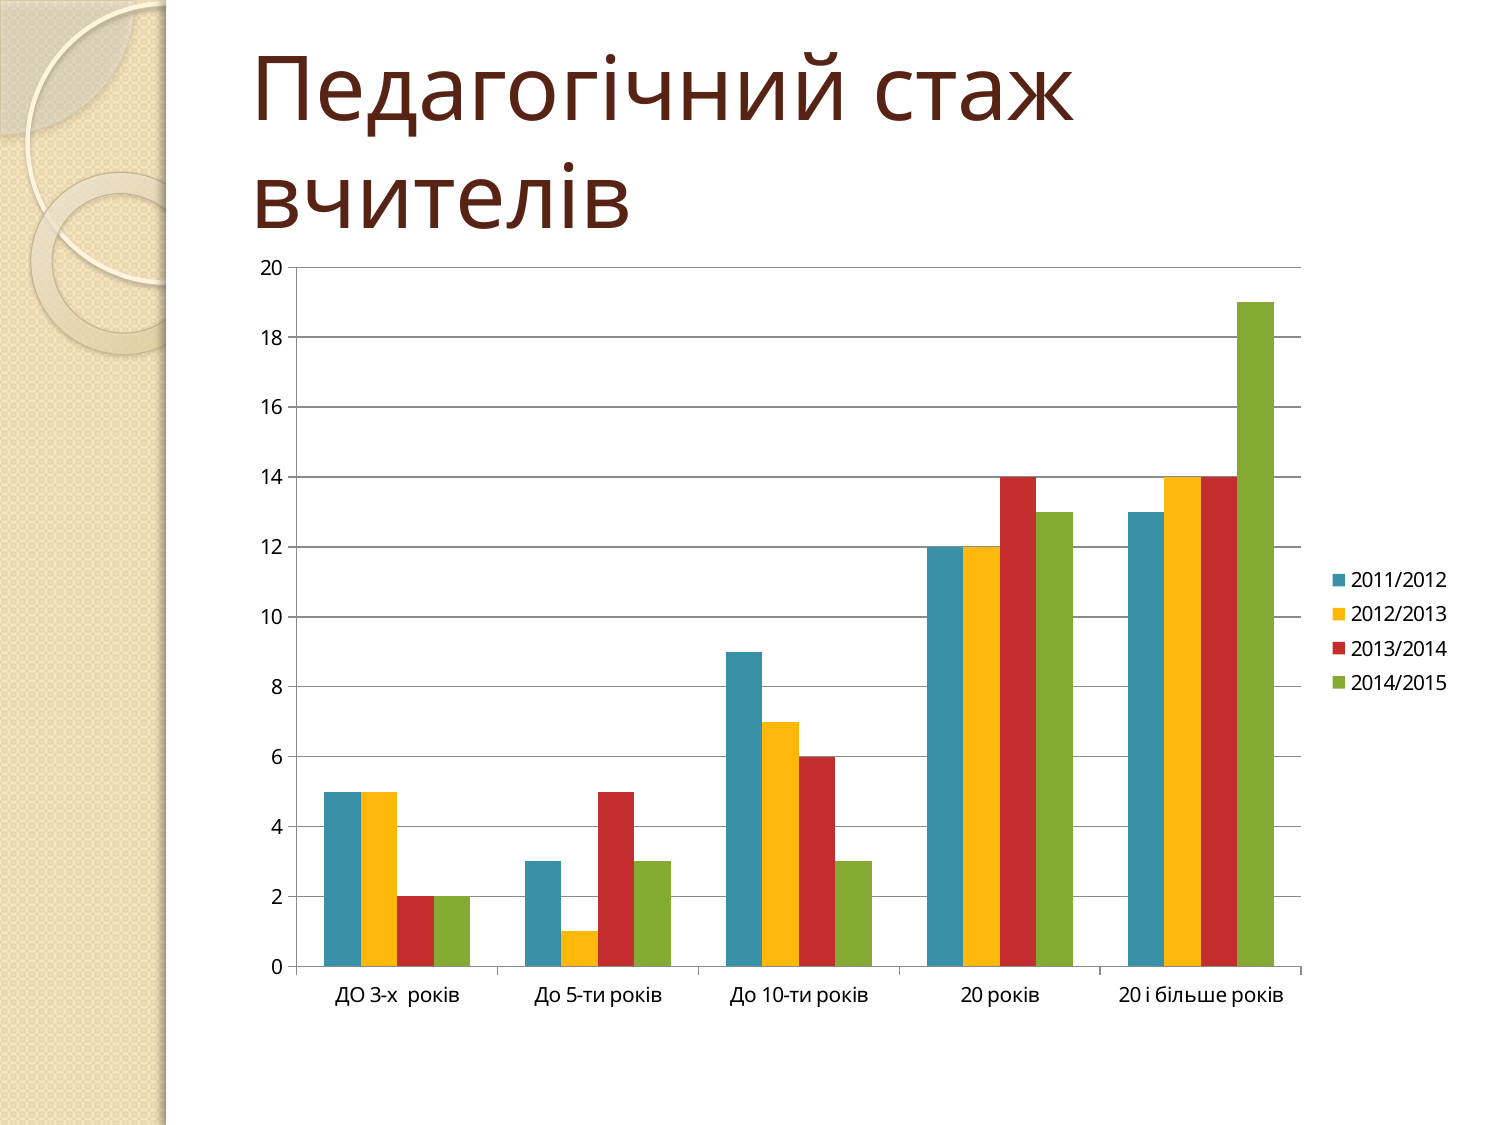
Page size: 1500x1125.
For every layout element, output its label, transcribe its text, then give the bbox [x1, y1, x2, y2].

title Педагогічний стаж вчителів [235, 45, 1466, 233]
chart [235, 237, 1466, 1026]
